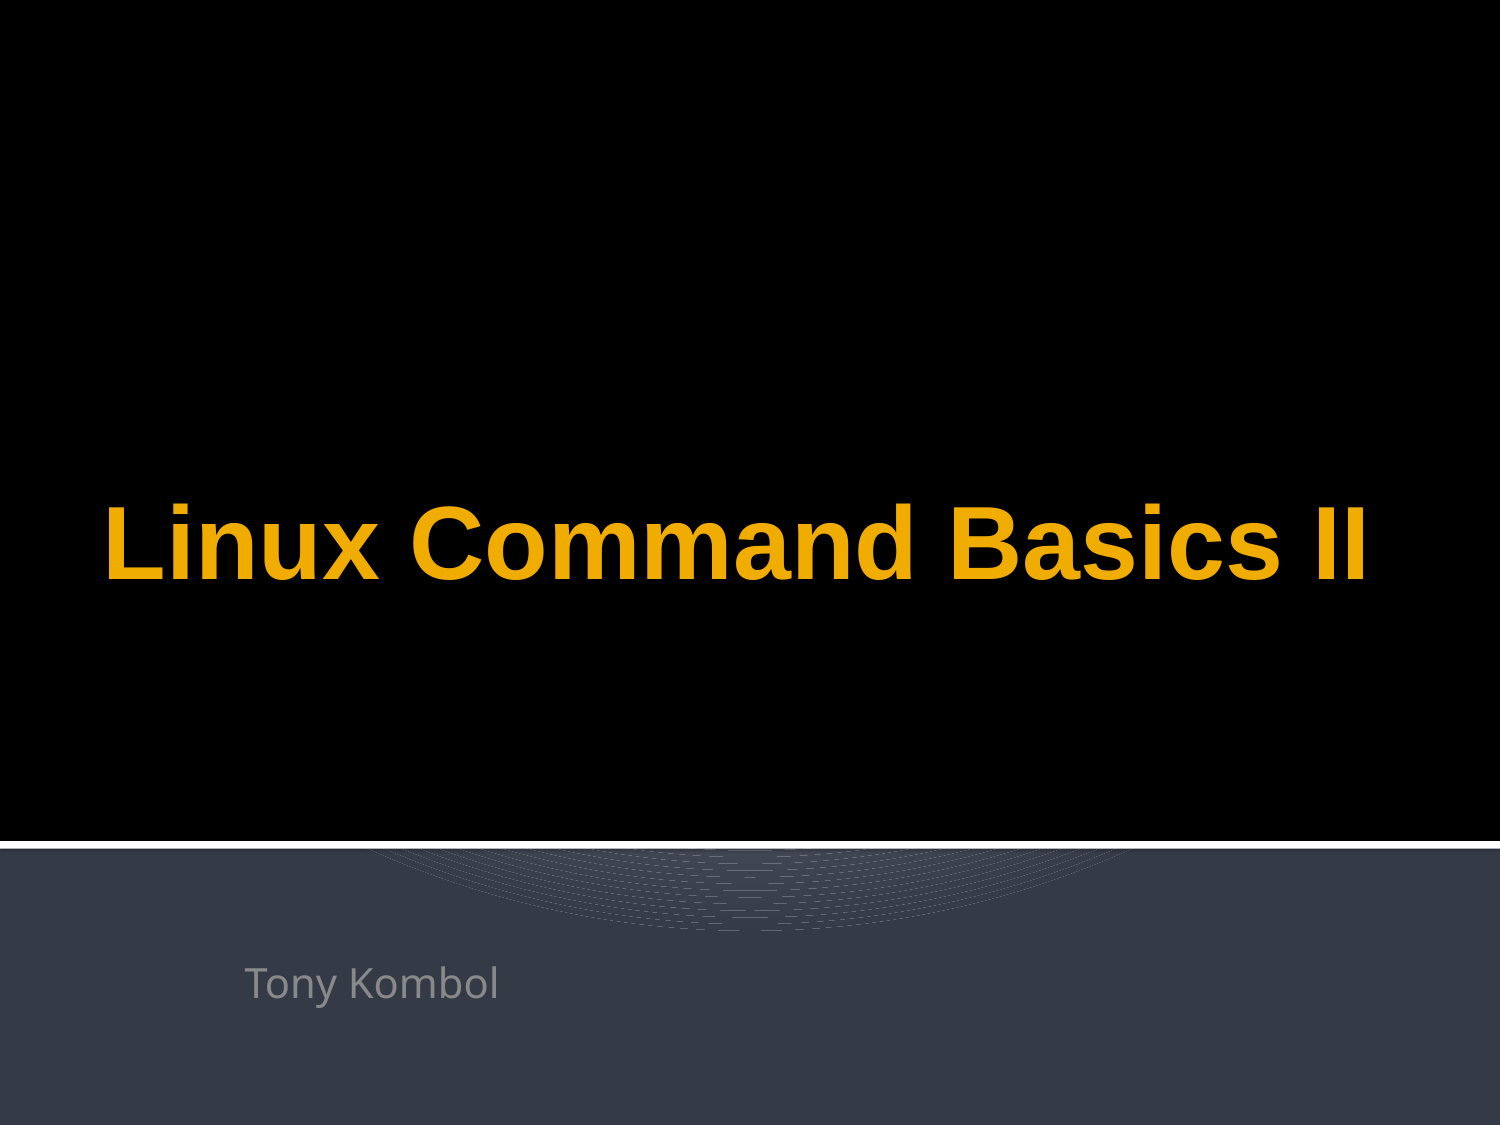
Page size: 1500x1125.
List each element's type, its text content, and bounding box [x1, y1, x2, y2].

subtitle Tony Kombol [225, 725, 1275, 1013]
title Linux Command Basics II [87, 474, 1413, 717]
